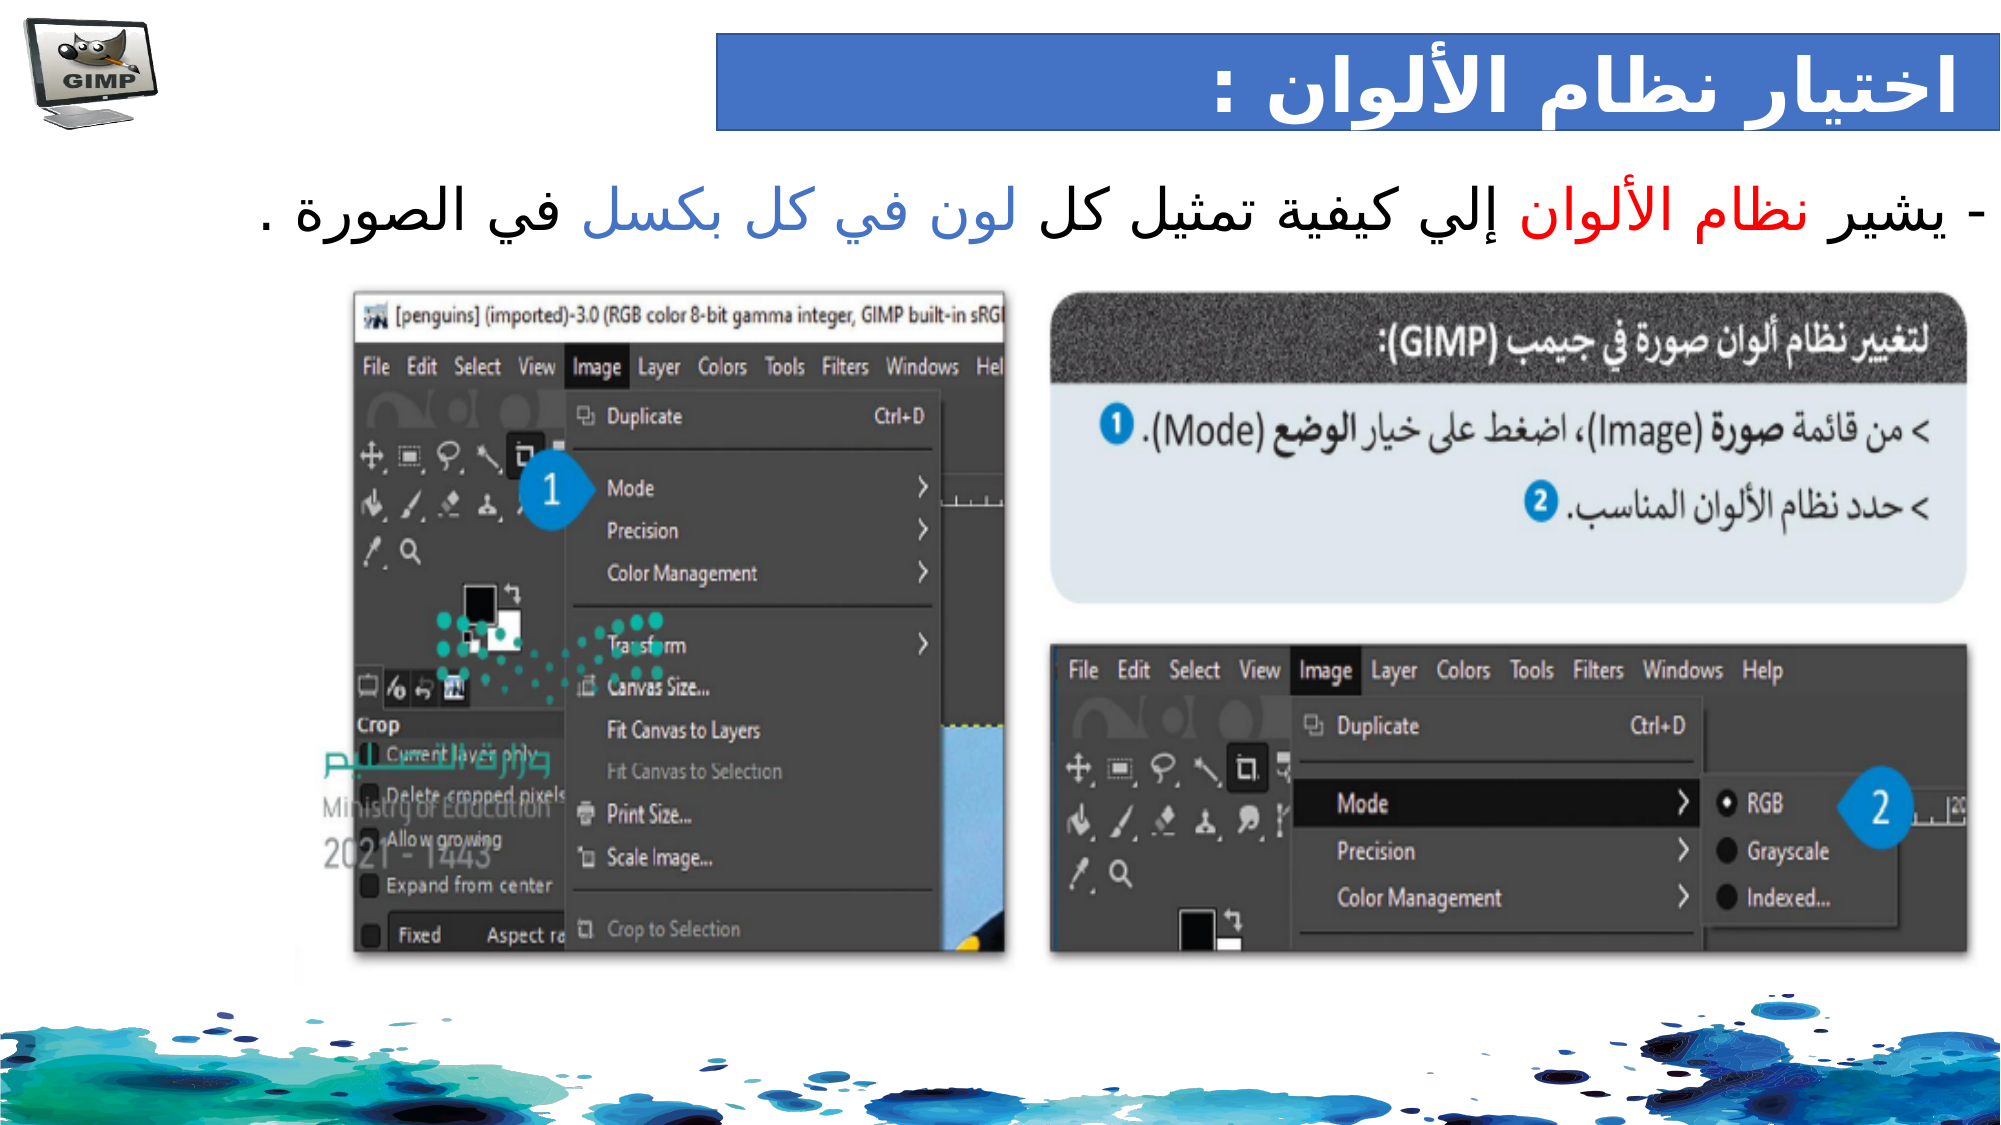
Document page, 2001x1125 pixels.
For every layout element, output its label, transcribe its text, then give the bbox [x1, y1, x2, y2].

text_box - يشير نظام الألوان إلي كيفية تمثيل كل لون في كل بكسل في الصورة . [1, 164, 2000, 250]
text_box اختيار نظام الألوان : [716, 33, 2000, 131]
picture [0, 250, 2001, 1125]
picture [0, 15, 182, 131]
